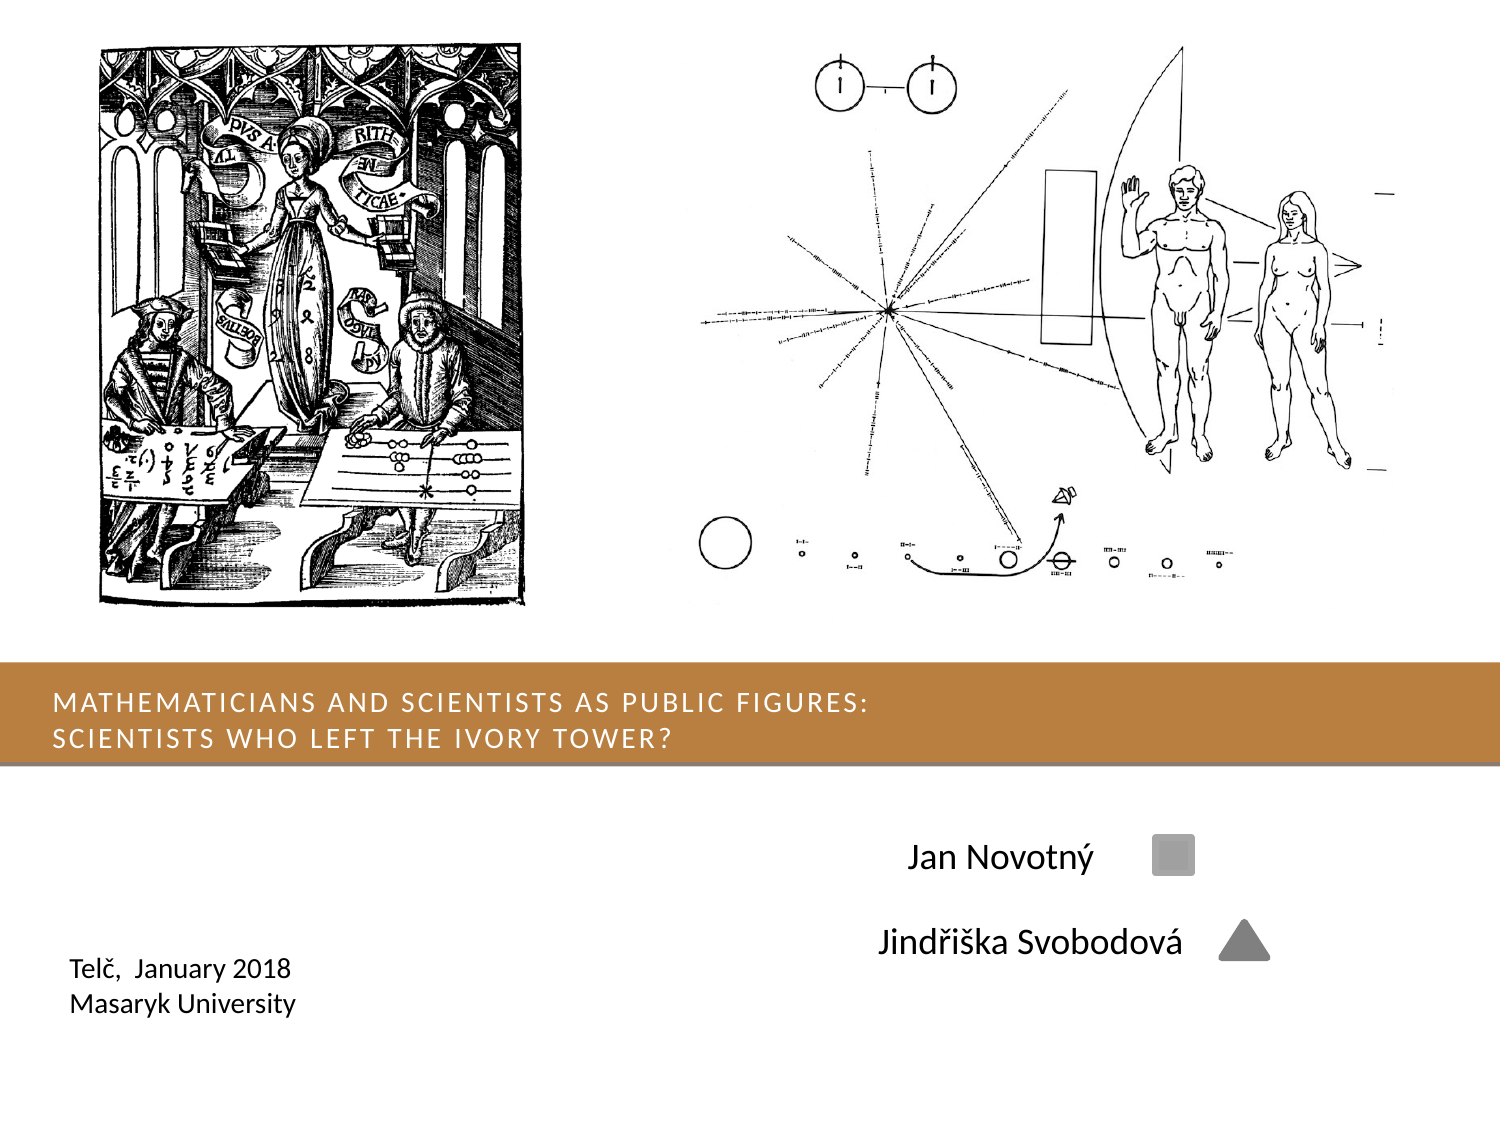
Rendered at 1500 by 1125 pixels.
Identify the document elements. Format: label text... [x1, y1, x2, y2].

text_box [1152, 834, 1195, 876]
text_box Jindřiška Svobodová [863, 909, 1199, 970]
picture [97, 42, 526, 608]
text_box [1218, 918, 1271, 962]
title Mathematicians and scientists as public figures: SCIENTISTS WHO LEFT the Ivory Tower? [37, 675, 1081, 763]
text_box Telč, January 2018 Masaryk University [54, 942, 312, 1062]
picture [665, 42, 1396, 625]
text_box Jan Novotný [893, 825, 1110, 885]
